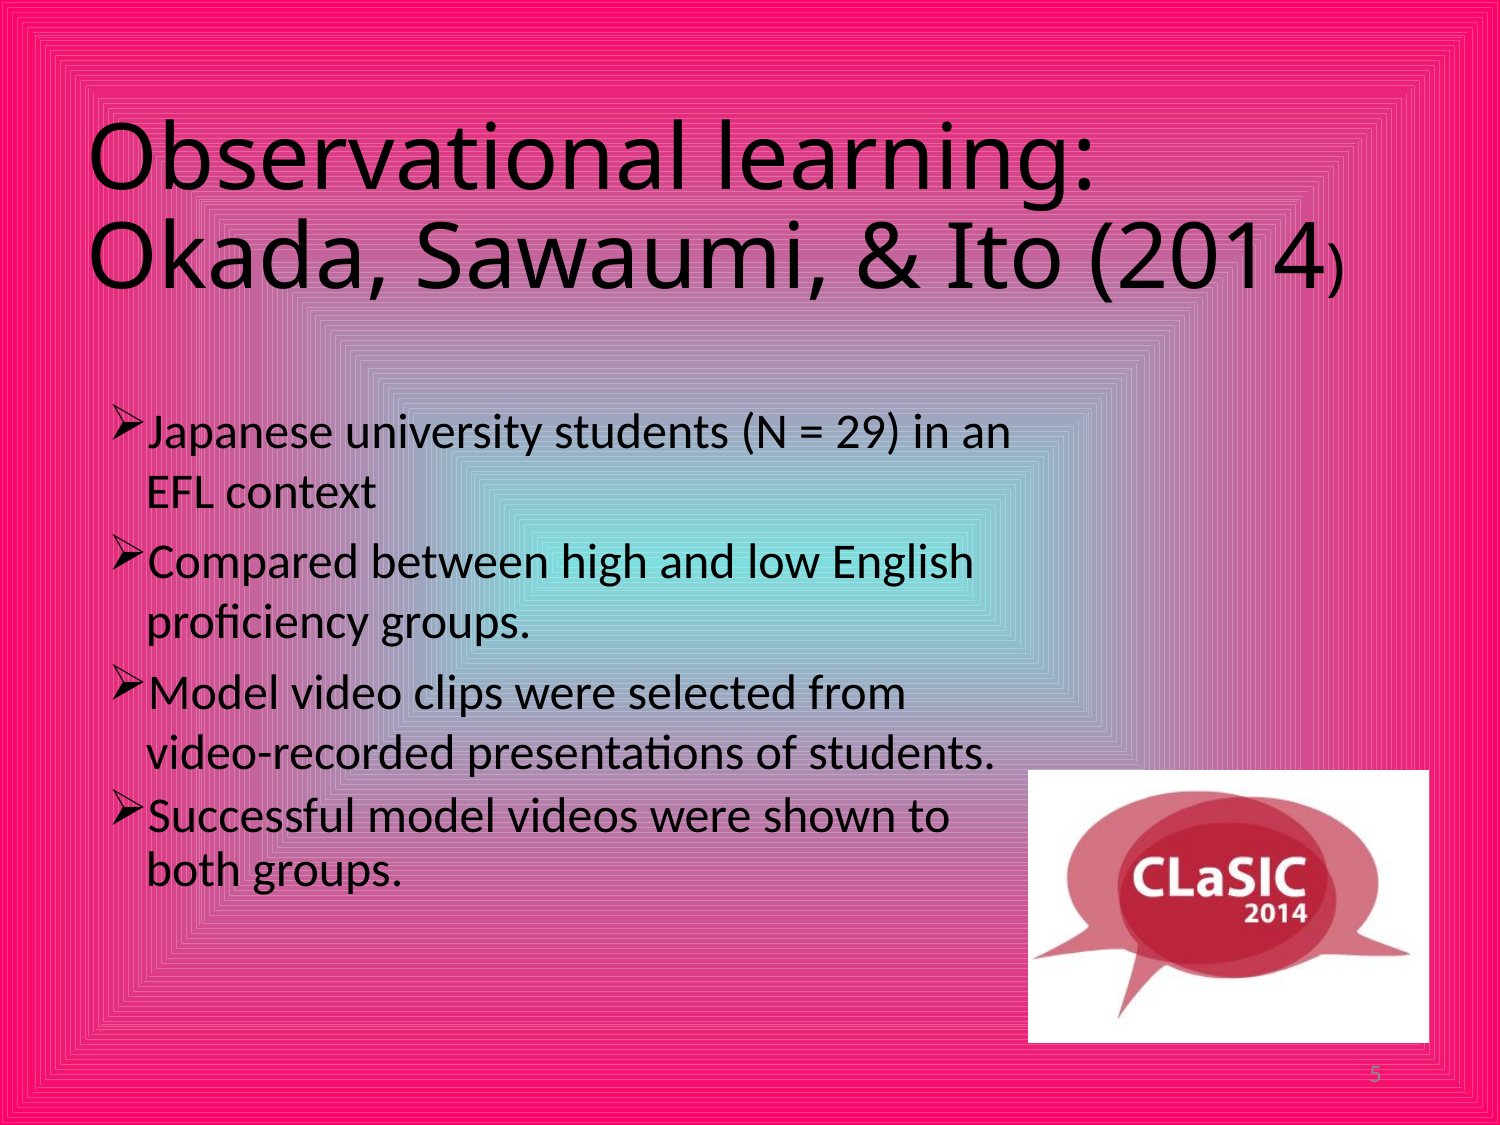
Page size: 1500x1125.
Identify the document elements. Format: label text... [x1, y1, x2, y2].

slide_number 5 [1059, 1043, 1397, 1103]
list Japanese university students (N = 29) in an EFL context Compared between high and low English proficiency groups. Model video clips were selected from video-recorded presentations of students. Successful model videos were shown to both groups. [18, 390, 1060, 965]
title Observational learning: Okada, Sawaumi, & Ito (2014) [71, 69, 1397, 349]
picture [1027, 770, 1429, 1043]
